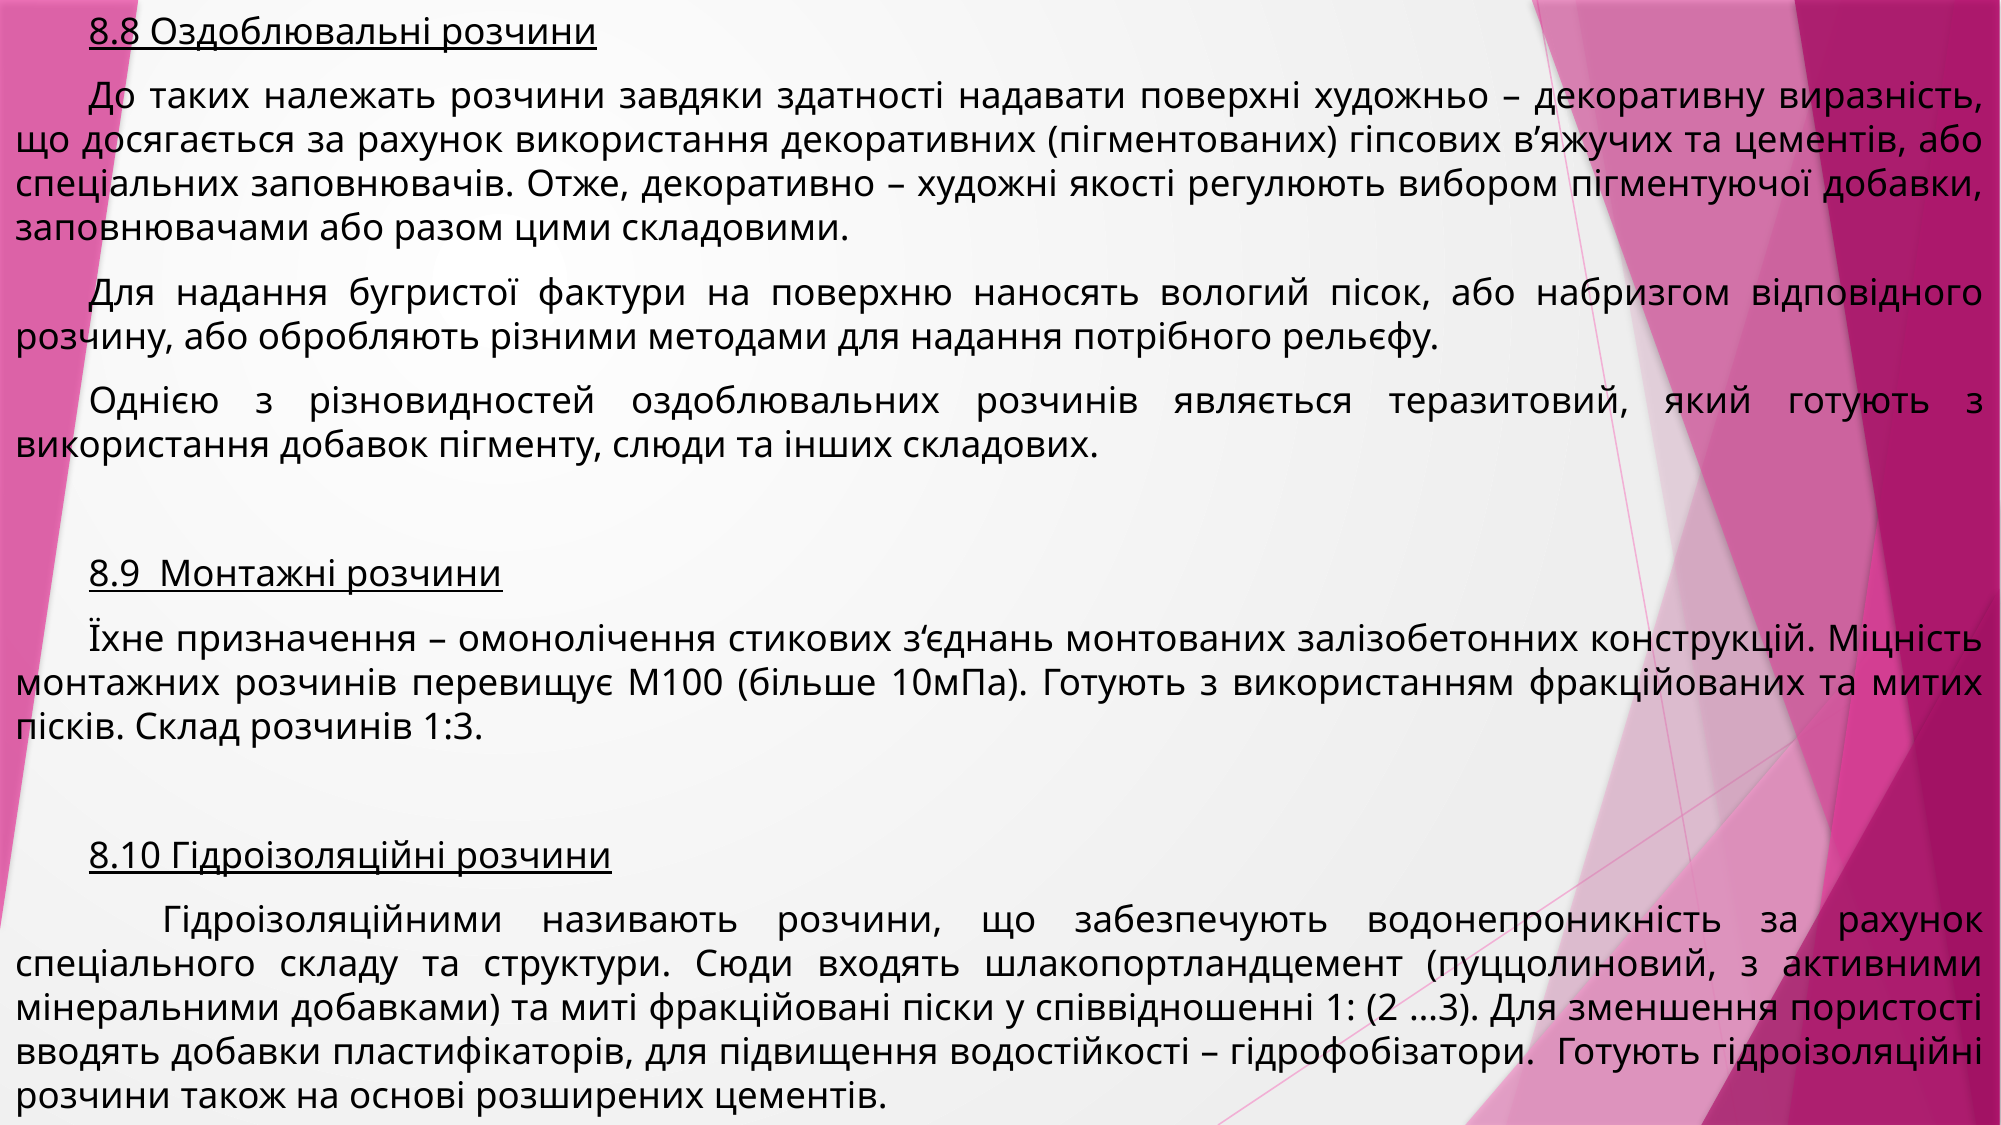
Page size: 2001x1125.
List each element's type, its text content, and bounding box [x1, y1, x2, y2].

subtitle 8.8 Оздоблювальні розчини До таких належать розчини завдяки здатності надавати поверхні художньо – декоративну виразність, що досягається за рахунок використання декоративних (пігментованих) гіпсових в’яжучих та цементів, або спеціальних заповнювачів. Отже, декоративно – художні якості регулюють вибором пігментуючої добавки, заповнювачами або разом цими складовими. Для надання бугристої фактури на поверхню наносять вологий пісок, або набризгом відповідного розчину, або обробляють різними методами для надання потрібного рельєфу. Однією з різновидностей оздоблювальних розчинів являється теразитовий, який готують з використання добавок пігменту, слюди та інших складових. 8.9 Монтажні розчини Їхне призначення – омонолічення стикових з‘єднань монтованих залізобетонних конструкцій. Міцність монтажних розчинів перевищує М100 (більше 10мПа). Готують з використанням фракційованих та митих пісків. Склад розчинів 1:3. 8.10 Гідроізоляційні розчини Гідроізоляційними називають розчини, що забезпечують водонепроникність за рахунок спеціального складу та структури. Сюди входять шлакопортландцемент (пуццолиновий, з активними мінеральними добавками) та миті фракційовані піски у співвідношенні 1: (2 …3). Для зменшення пористості вводять добавки пластифікаторів, для підвищення водостійкості – гідрофобізатори. Готують гідроізоляційні розчини також на основі розширених цементів. [0, 0, 2000, 1125]
